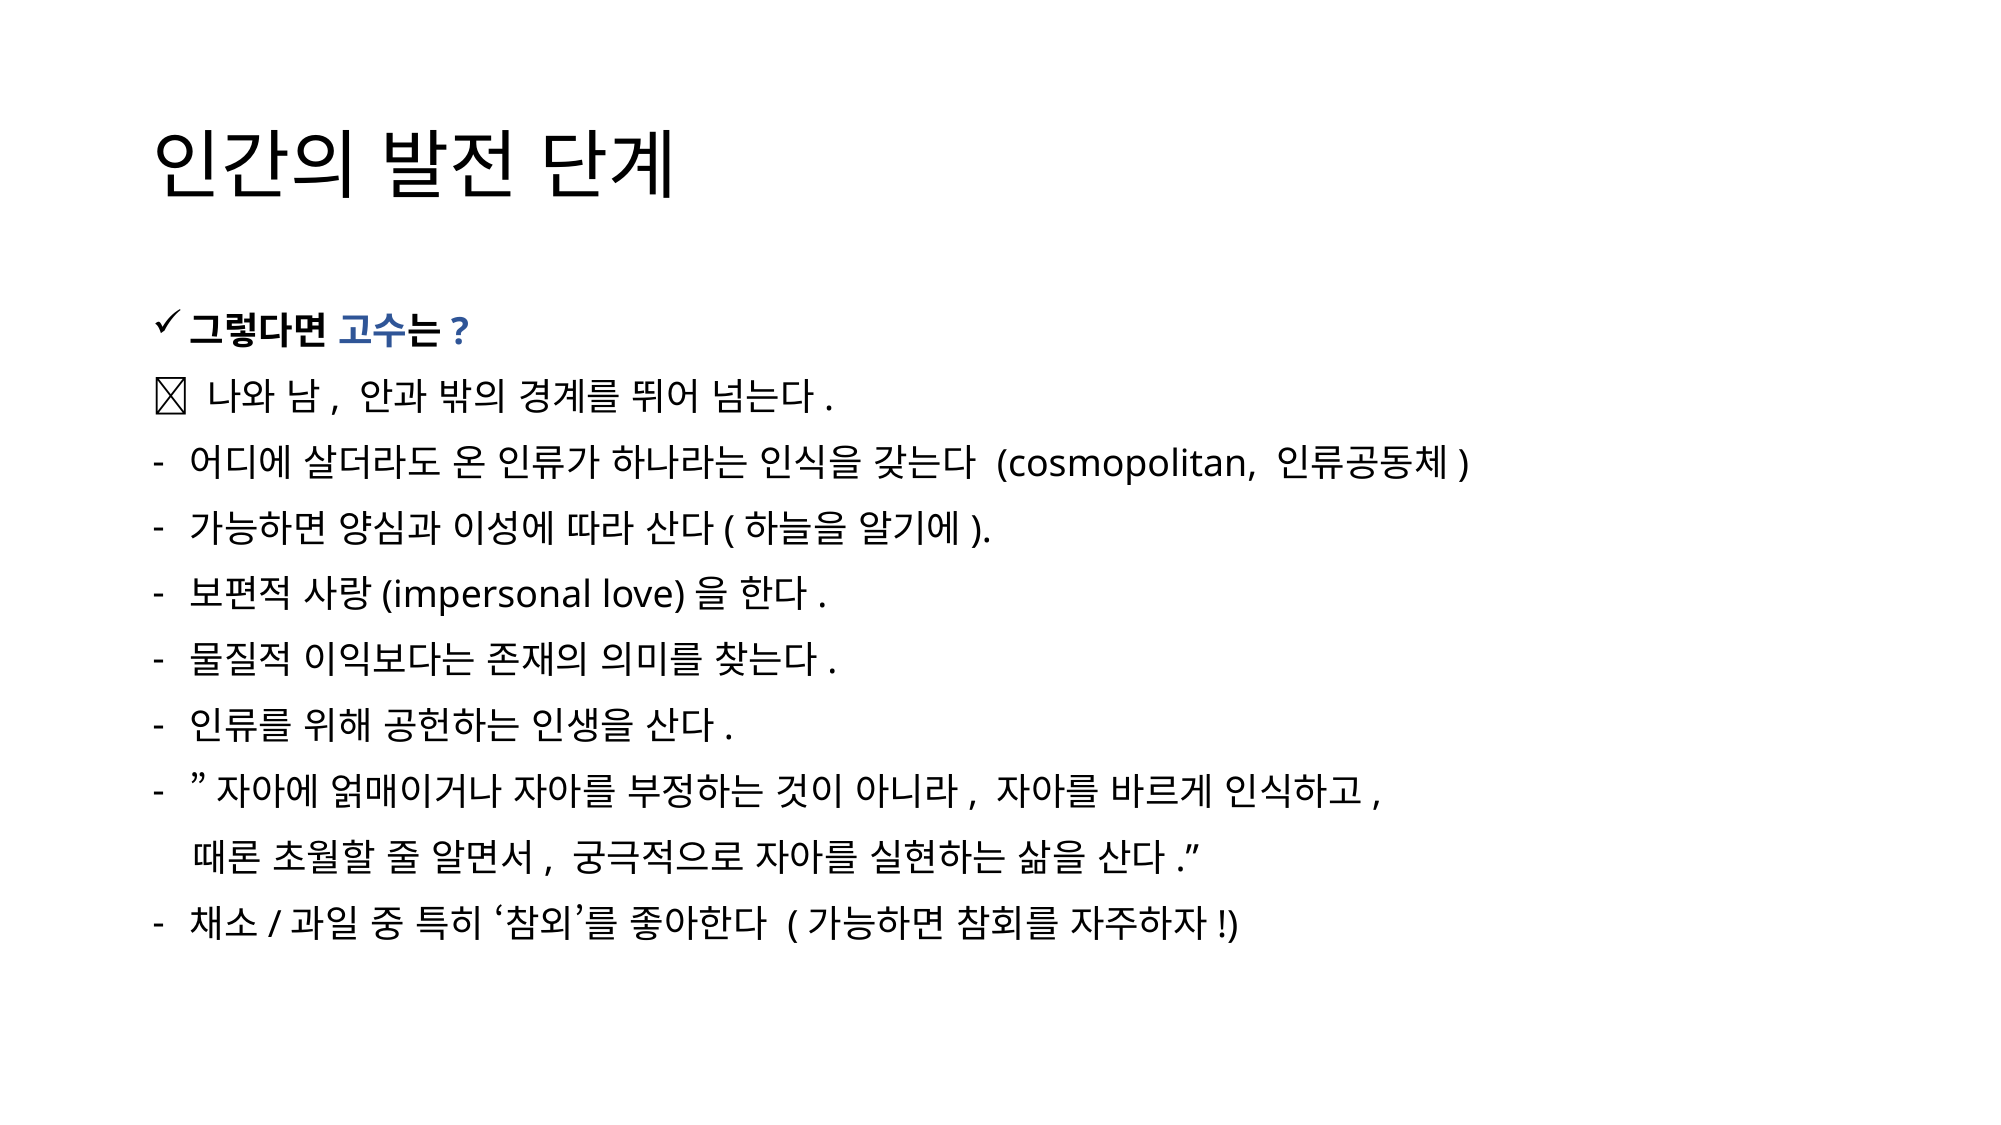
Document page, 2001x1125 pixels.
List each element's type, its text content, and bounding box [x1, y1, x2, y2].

title 인간의 발전 단계 [137, 59, 1863, 278]
list 그렇다면 고수는?  나와 남, 안과 밖의 경계를 뛰어 넘는다. 어디에 살더라도 온 인류가 하나라는 인식을 갖는다 (cosmopolitan, 인류공동체) 가능하면 양심과 이성에 따라 산다(하늘을 알기에). 보편적 사랑(impersonal love)을 한다. 물질적 이익보다는 존재의 의미를 찾는다. 인류를 위해 공헌하는 인생을 산다. ”자아에 얽매이거나 자아를 부정하는 것이 아니라, 자아를 바르게 인식하고, 때론 초월할 줄 알면서, 궁극적으로 자아를 실현하는 삶을 산다.” 채소/과일 중 특히 ‘참외’를 좋아한다 (가능하면 참회를 자주하자!) [137, 299, 1632, 1014]
